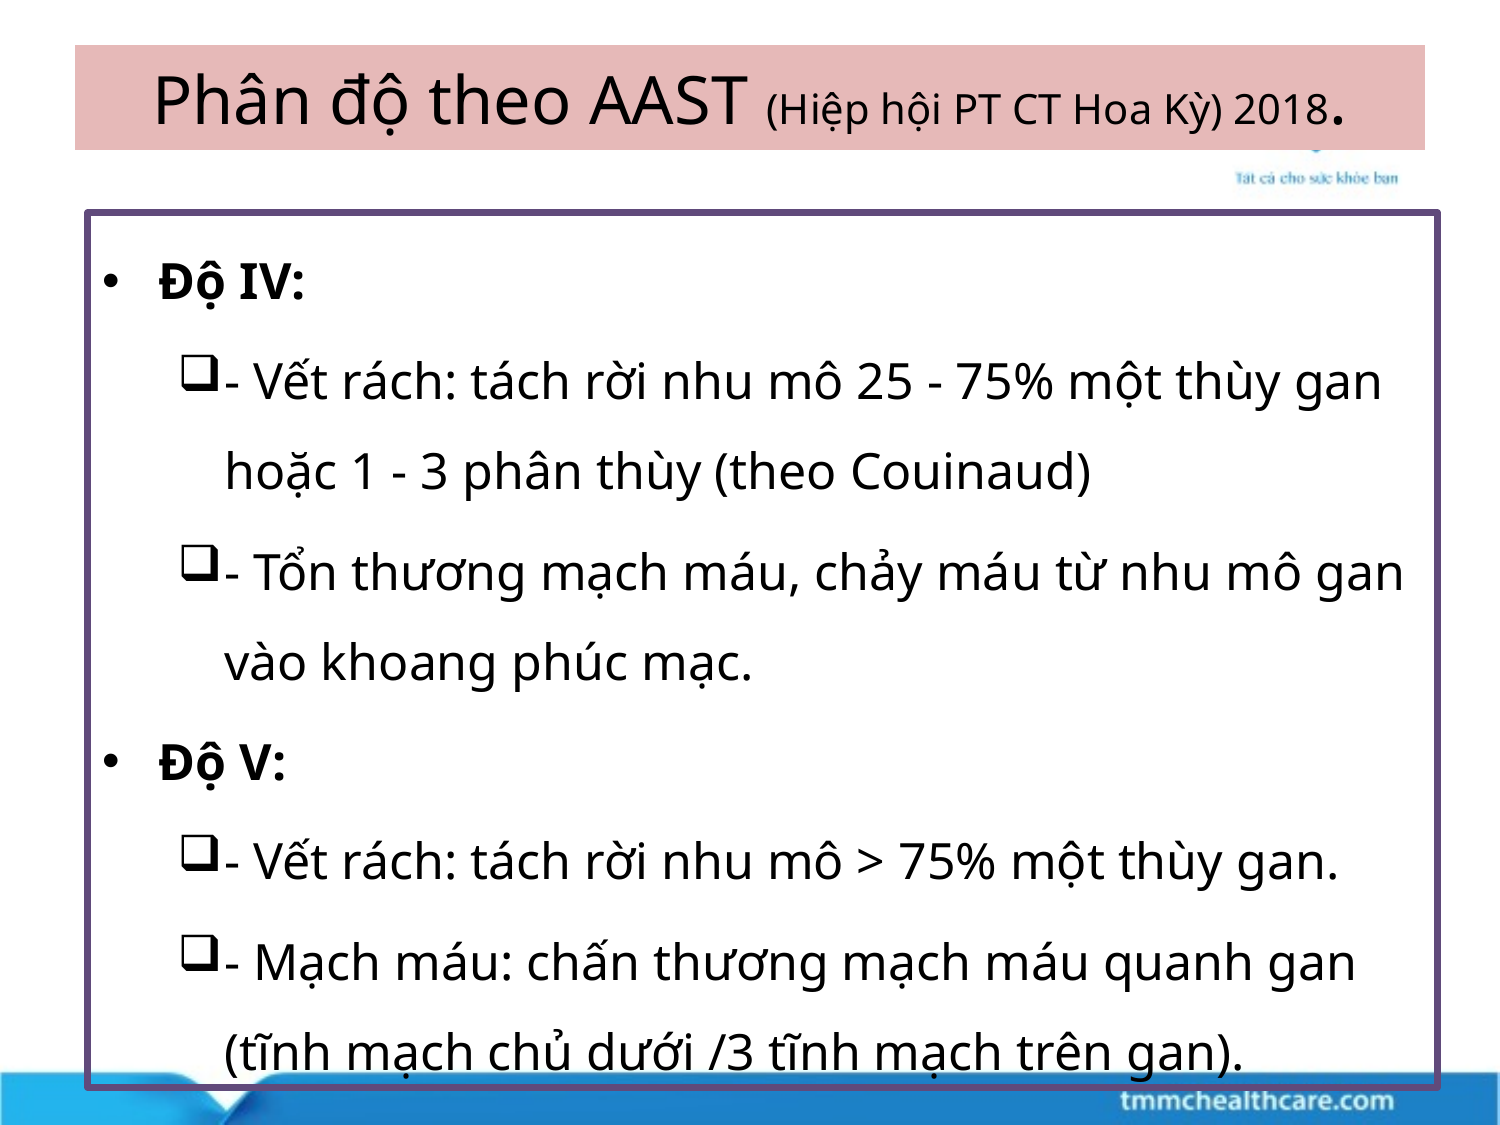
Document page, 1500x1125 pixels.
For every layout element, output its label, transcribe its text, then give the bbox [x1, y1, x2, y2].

title Phân độ theo AAST (Hiệp hội PT CT Hoa Kỳ) 2018. [75, 45, 1425, 150]
list Độ IV: - Vết rách: tách rời nhu mô 25 - 75% một thùy gan hoặc 1 - 3 phân thùy (theo Couinaud) - Tổn thương mạch máu, chảy máu từ nhu mô gan vào khoang phúc mạc. Độ V: - Vết rách: tách rời nhu mô > 75% một thùy gan. - Mạch máu: chấn thương mạch máu quanh gan (tĩnh mạch chủ dưới /3 tĩnh mạch trên gan). [87, 212, 1438, 1088]
picture [0, 0, 1500, 1125]
